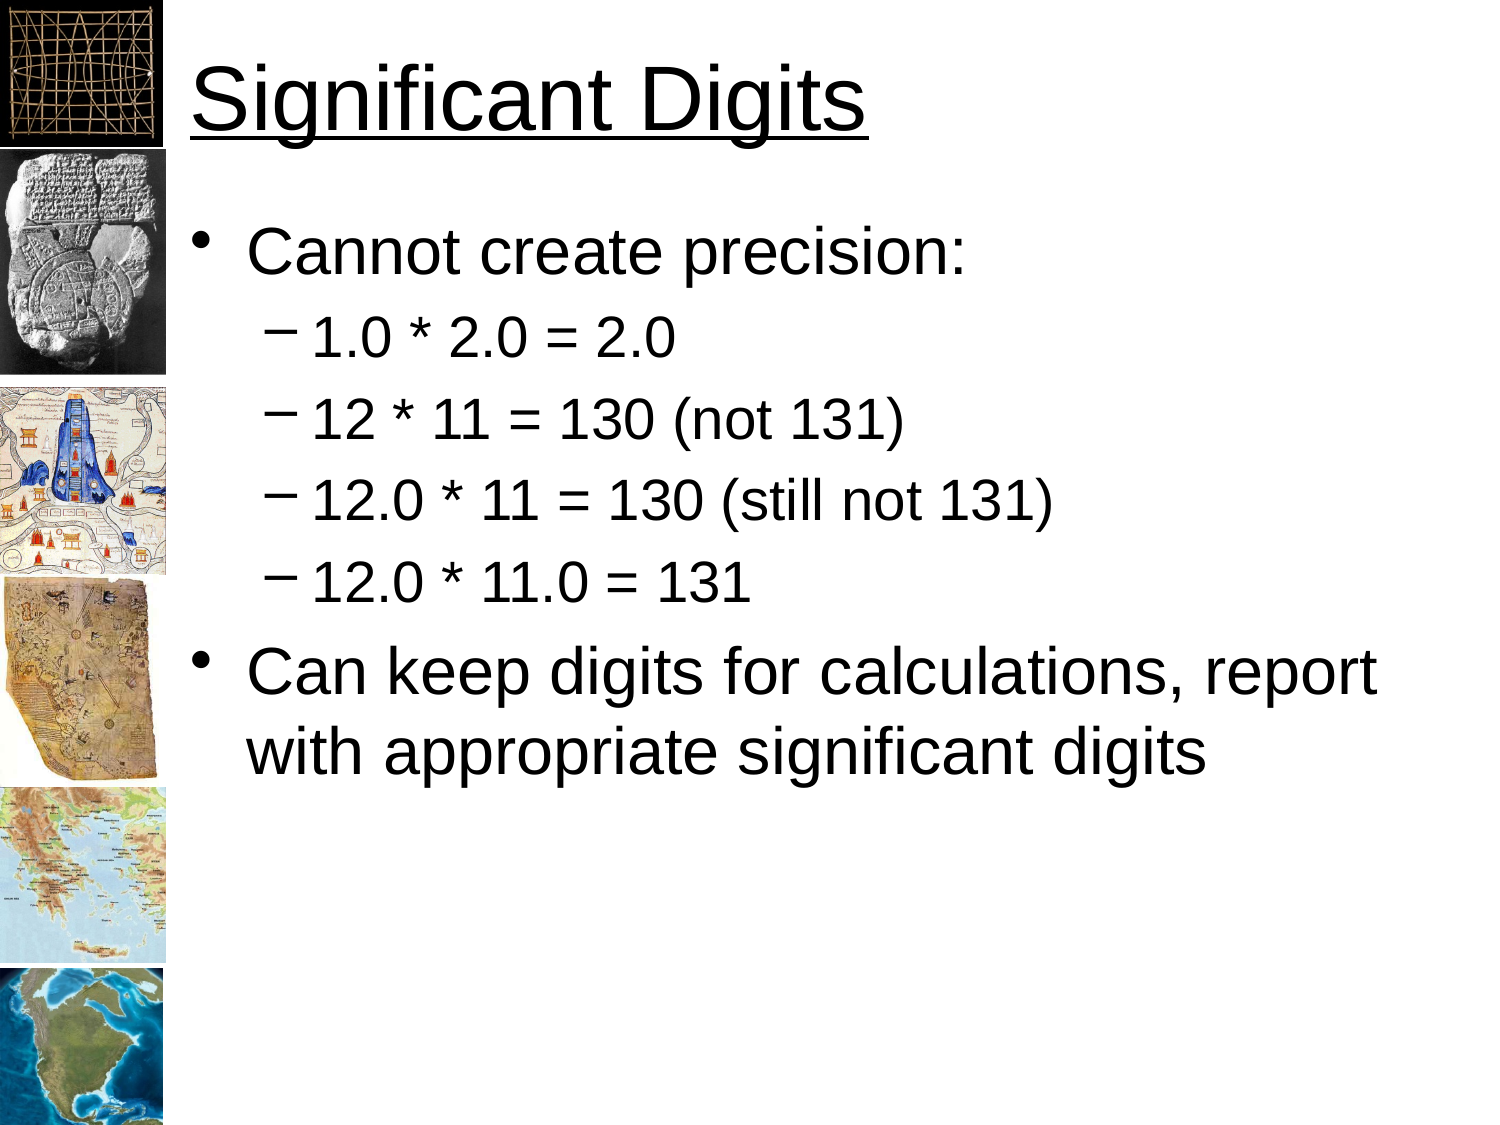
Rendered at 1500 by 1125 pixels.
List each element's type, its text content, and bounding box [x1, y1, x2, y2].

list Cannot create precision: 1.0 * 2.0 = 2.0 12 * 11 = 130 (not 131) 12.0 * 11 = 130 (still not 131) 12.0 * 11.0 = 131 Can keep digits for calculations, report with appropriate significant digits [174, 200, 1475, 1013]
picture [0, 968, 163, 1125]
picture [0, 387, 166, 963]
title Significant Digits [174, 0, 1475, 188]
picture [0, 149, 166, 375]
picture [0, 0, 163, 147]
